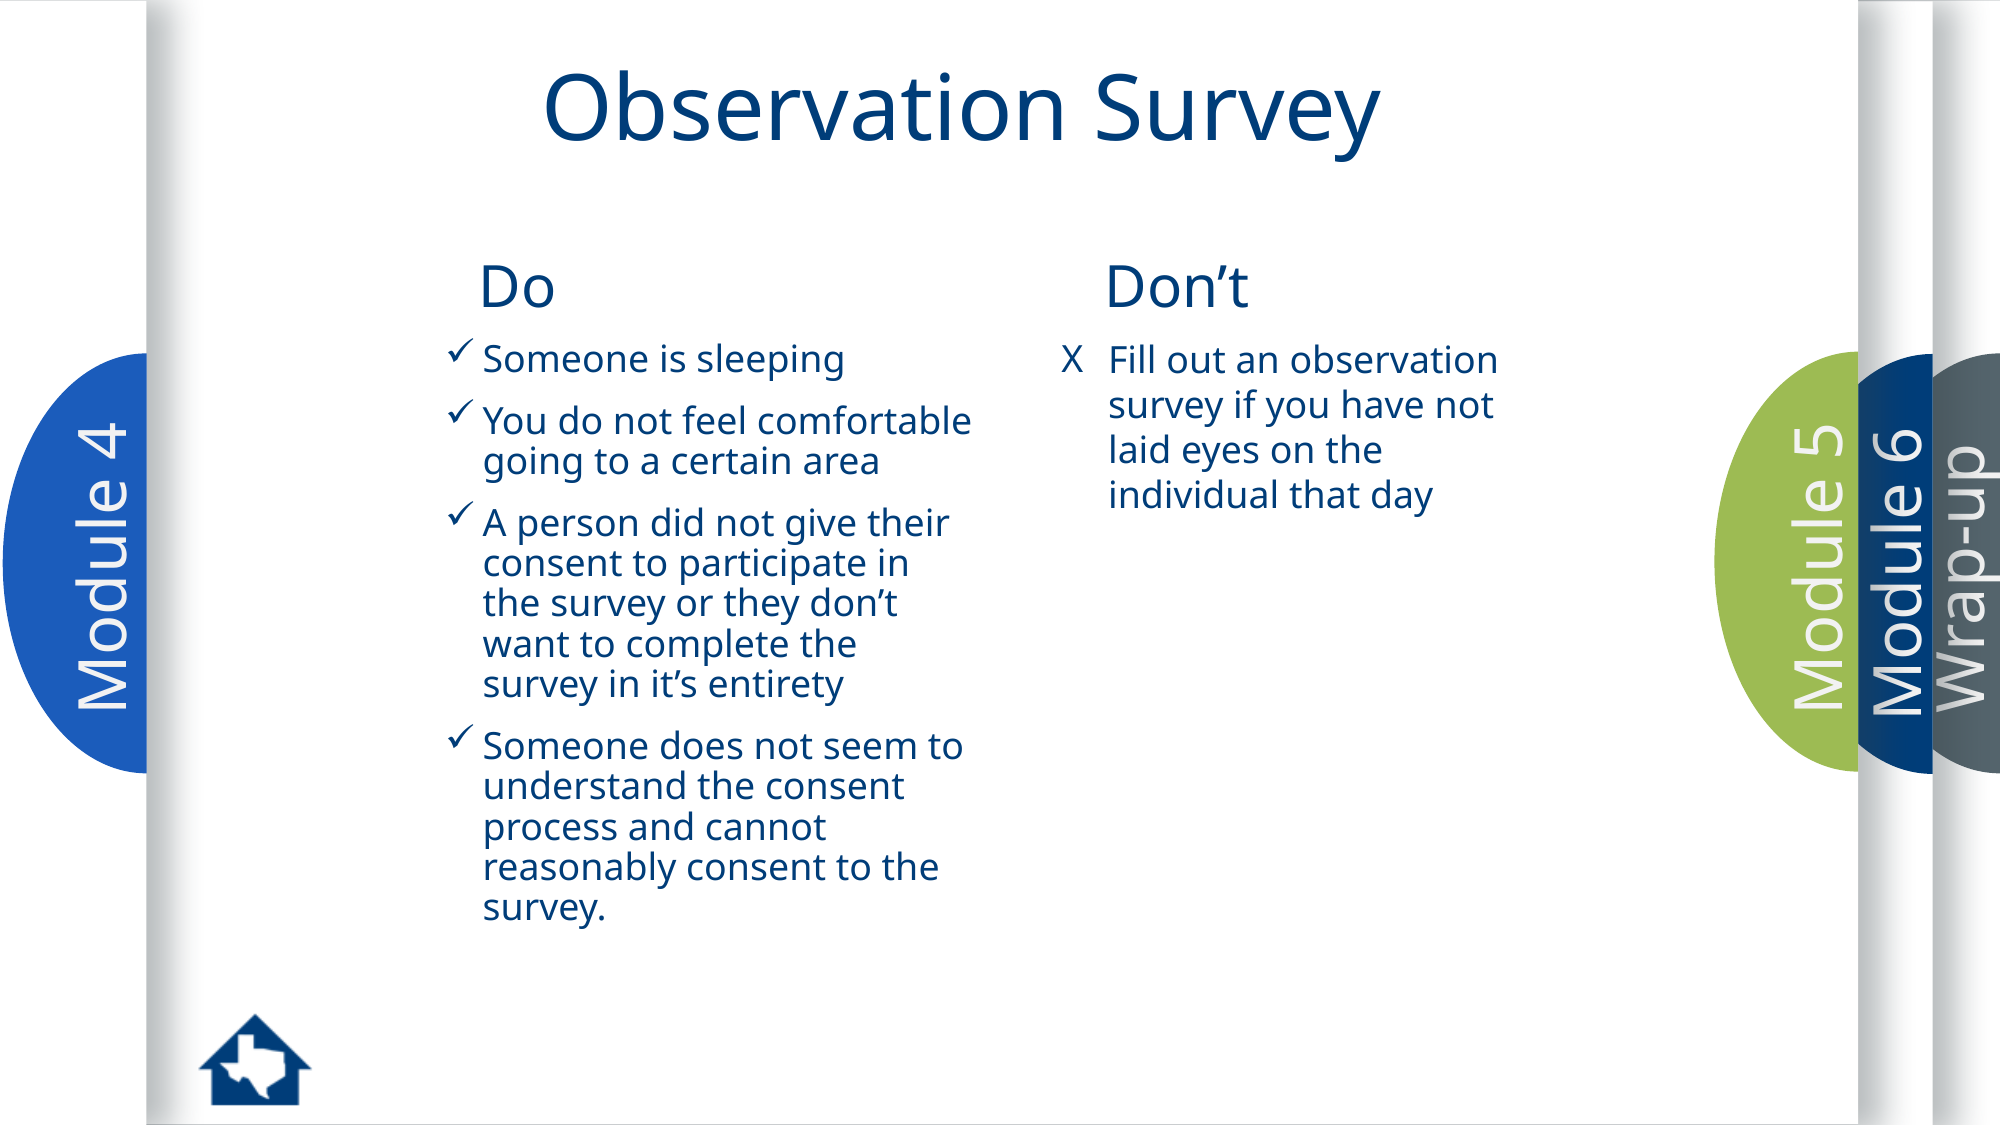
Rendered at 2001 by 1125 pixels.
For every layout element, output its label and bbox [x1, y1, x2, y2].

text_box [0, 0, 2000, 1125]
